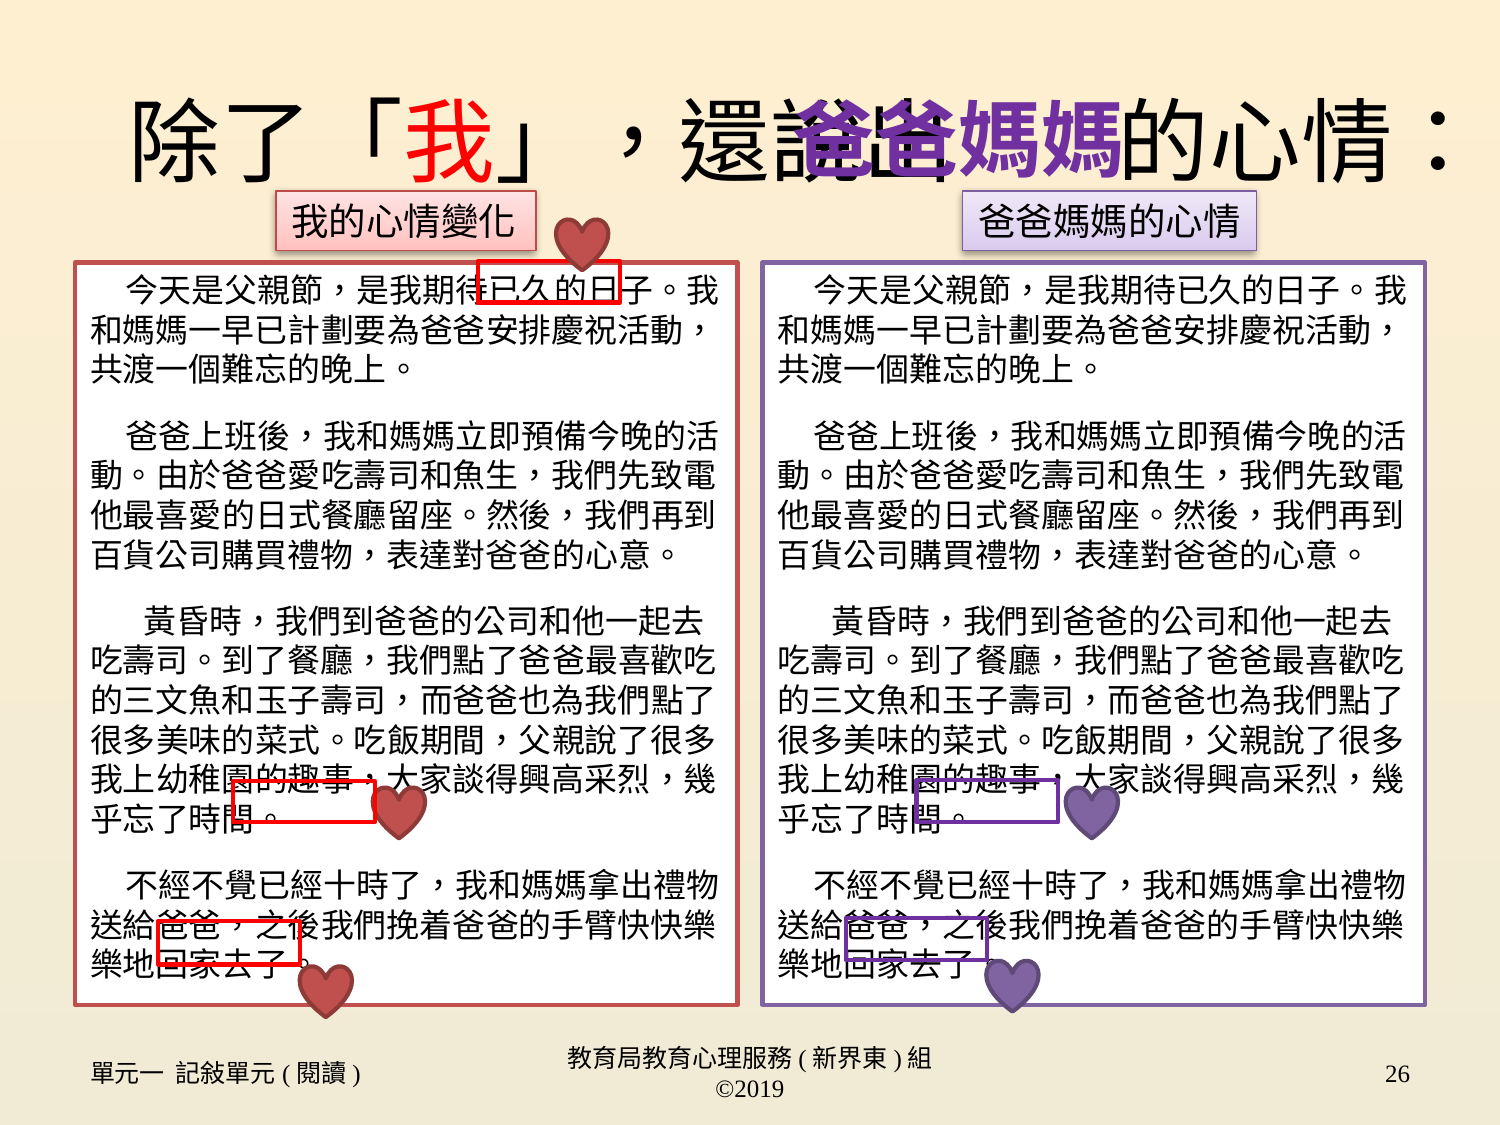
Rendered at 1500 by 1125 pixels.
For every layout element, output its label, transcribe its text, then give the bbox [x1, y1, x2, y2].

text_box [476, 259, 622, 305]
text_box 爸爸媽媽 [777, 80, 1211, 195]
text_box [156, 919, 302, 967]
footer 教育局教育心理服務(新界東)組 ©2019 [512, 1042, 988, 1103]
text_box [297, 964, 355, 1019]
text_box 我的心情變化 [275, 190, 537, 251]
text_box [914, 778, 1060, 824]
text_box [984, 958, 1041, 1014]
text_box [377, 785, 428, 841]
title 除了「我」，還說出 的心情： [75, 45, 1447, 233]
slide_number 單元一 記敍單元(閱讀) [75, 1042, 425, 1103]
list 今天是父親節，是我期待已久的日子。我和媽媽一早已計劃要為爸爸安排慶祝活動，共渡一個難忘的晚上。 爸爸上班後，我和媽媽立即預備今晚的活動。由於爸爸愛吃壽司和魚生，我們先致電他最喜愛的日式餐廳留座。然後，我們再到百貨公司購買禮物，表達對爸爸的心意。 黃昏時，我們到爸爸的公司和他一起去吃壽司。到了餐廳，我們點了爸爸最喜歡吃的三文魚和玉子壽司，而爸爸也為我們點了很多美味的菜式。吃飯期間，父親說了很多我上幼稚園的趣事，大家談得興高采烈，幾乎忘了時間。 不經不覺已經十時了，我和媽媽拿出禮物送給爸爸，之後我們挽着爸爸的手臂快快樂樂地回家去了。 [73, 260, 740, 1007]
text_box [844, 916, 989, 962]
text_box 爸爸媽媽的心情 [962, 190, 1257, 251]
slide_number 26 [1074, 1042, 1425, 1103]
list 今天是父親節，是我期待已久的日子。我和媽媽一早已計劃要為爸爸安排慶祝活動，共渡一個難忘的晚上。 爸爸上班後，我和媽媽立即預備今晚的活動。由於爸爸愛吃壽司和魚生，我們先致電他最喜愛的日式餐廳留座。然後，我們再到百貨公司購買禮物，表達對爸爸的心意。 黃昏時，我們到爸爸的公司和他一起去吃壽司。到了餐廳，我們點了爸爸最喜歡吃的三文魚和玉子壽司，而爸爸也為我們點了很多美味的菜式。吃飯期間，父親說了很多我上幼稚園的趣事，大家談得興高采烈，幾乎忘了時間。 不經不覺已經十時了，我和媽媽拿出禮物送給爸爸，之後我們挽着爸爸的手臂快快樂樂地回家去了。 [760, 260, 1427, 1007]
text_box [231, 779, 377, 824]
text_box [553, 217, 611, 272]
text_box [1063, 785, 1121, 841]
